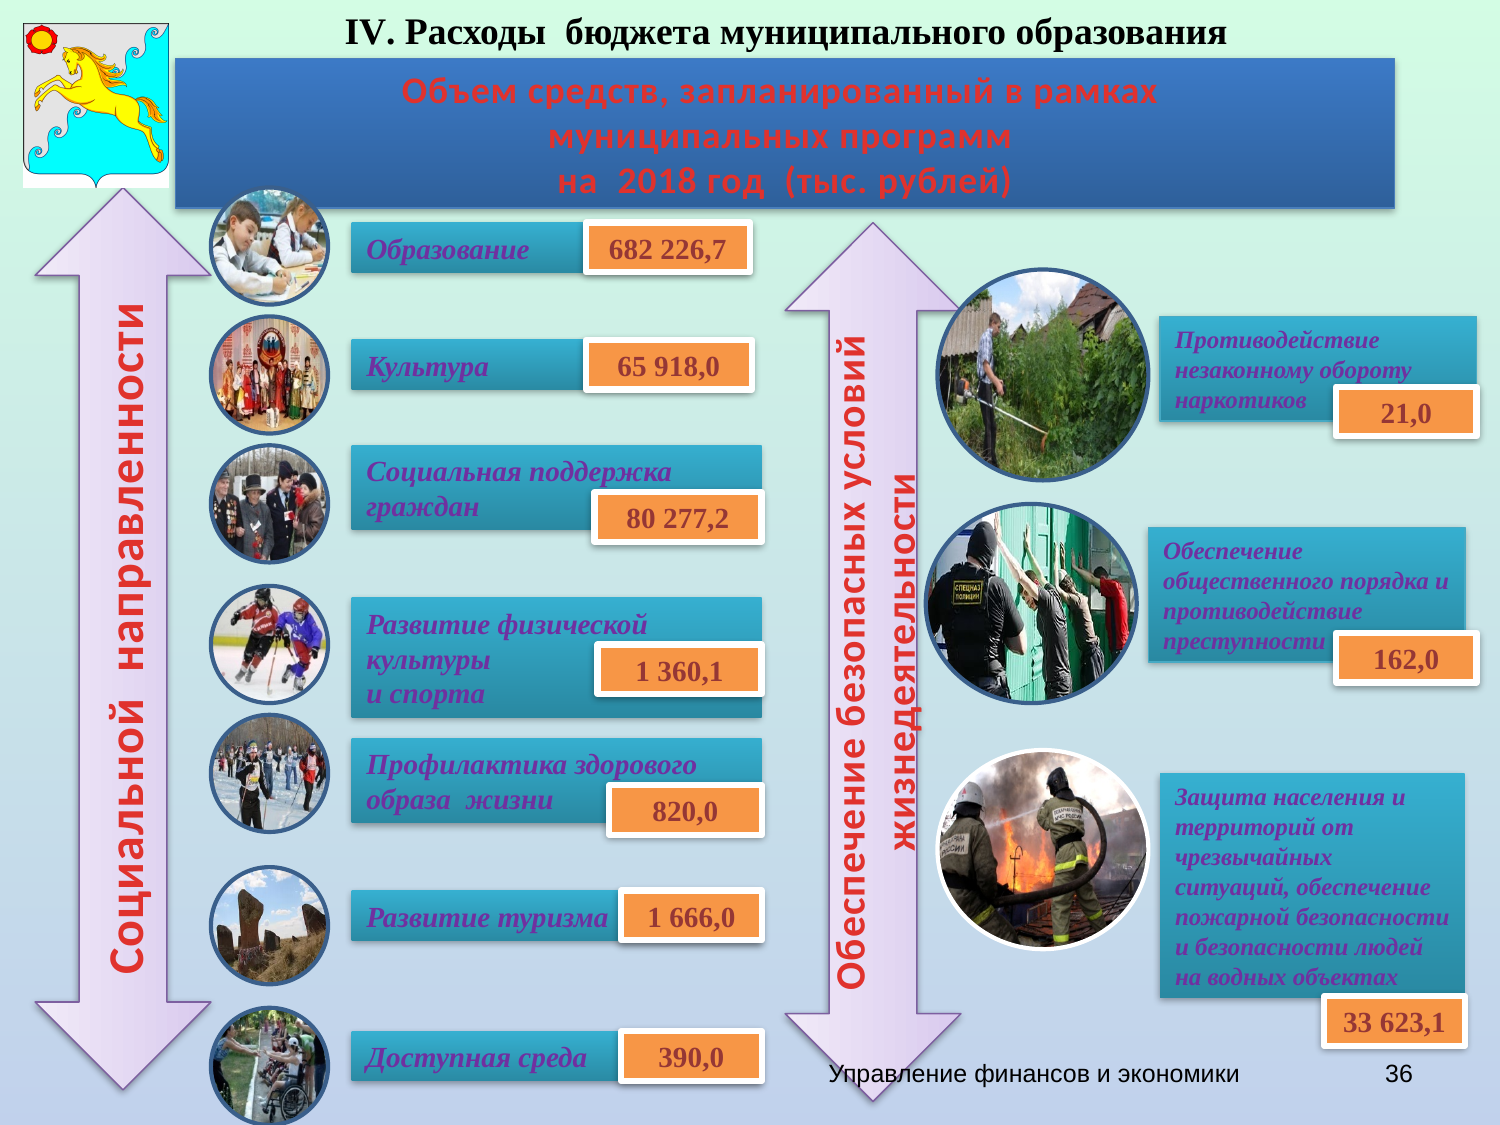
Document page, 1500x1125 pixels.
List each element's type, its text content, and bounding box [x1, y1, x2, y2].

text_box 1 666,0 [618, 887, 765, 943]
text_box [208, 712, 331, 835]
text_box Культура [351, 339, 580, 390]
text_box [935, 747, 1151, 952]
text_box 1 360,1 [594, 641, 765, 697]
text_box [208, 1005, 331, 1125]
text_box Профилактика здорового образа жизни [351, 738, 762, 823]
text_box Обеспечение общественного порядка и противодействие преступности [1148, 527, 1466, 663]
text_box Противодействие незаконному обороту наркотиков [1159, 316, 1477, 422]
text_box Социальной направленности [34, 197, 212, 1091]
text_box 65 918,0 [583, 337, 755, 393]
text_box Объем средств, запланированный в рамках муниципальных программ на 2018 год (тыс. рублей) [175, 58, 1395, 209]
text_box [208, 865, 331, 987]
text_box 80 277,2 [591, 489, 765, 545]
text_box Развитие туризма [351, 890, 615, 941]
text_box [208, 443, 331, 565]
text_box 33 623,1 [1321, 993, 1468, 1049]
text_box Защита населения и территорий от чрезвычайных ситуаций, обеспечение пожарной безопасности и безопасности людей на водных объектах [1160, 773, 1465, 998]
text_box IV. Расходы бюджета муниципального образования [222, 0, 1360, 60]
text_box 162,0 [1333, 630, 1480, 686]
text_box [208, 314, 331, 436]
text_box [923, 501, 1139, 706]
text_box 820,0 [606, 782, 765, 838]
text_box [208, 185, 331, 307]
text_box 390,0 [618, 1028, 765, 1084]
text_box 682 226,7 [583, 219, 753, 275]
text_box [935, 267, 1151, 483]
text_box 21,0 [1333, 384, 1480, 439]
slide_number 36 [1272, 1042, 1429, 1103]
picture [23, 23, 169, 188]
text_box Развитие физической культуры и спорта [351, 597, 762, 718]
footer Управление финансов и экономики [796, 1042, 1272, 1103]
text_box Образование [351, 222, 580, 273]
text_box Доступная среда [351, 1031, 614, 1081]
text_box Социальная поддержка граждан [351, 445, 762, 530]
text_box Обеспечение безопасных условий жизнедеятельности [784, 222, 962, 1042]
text_box [208, 583, 331, 706]
